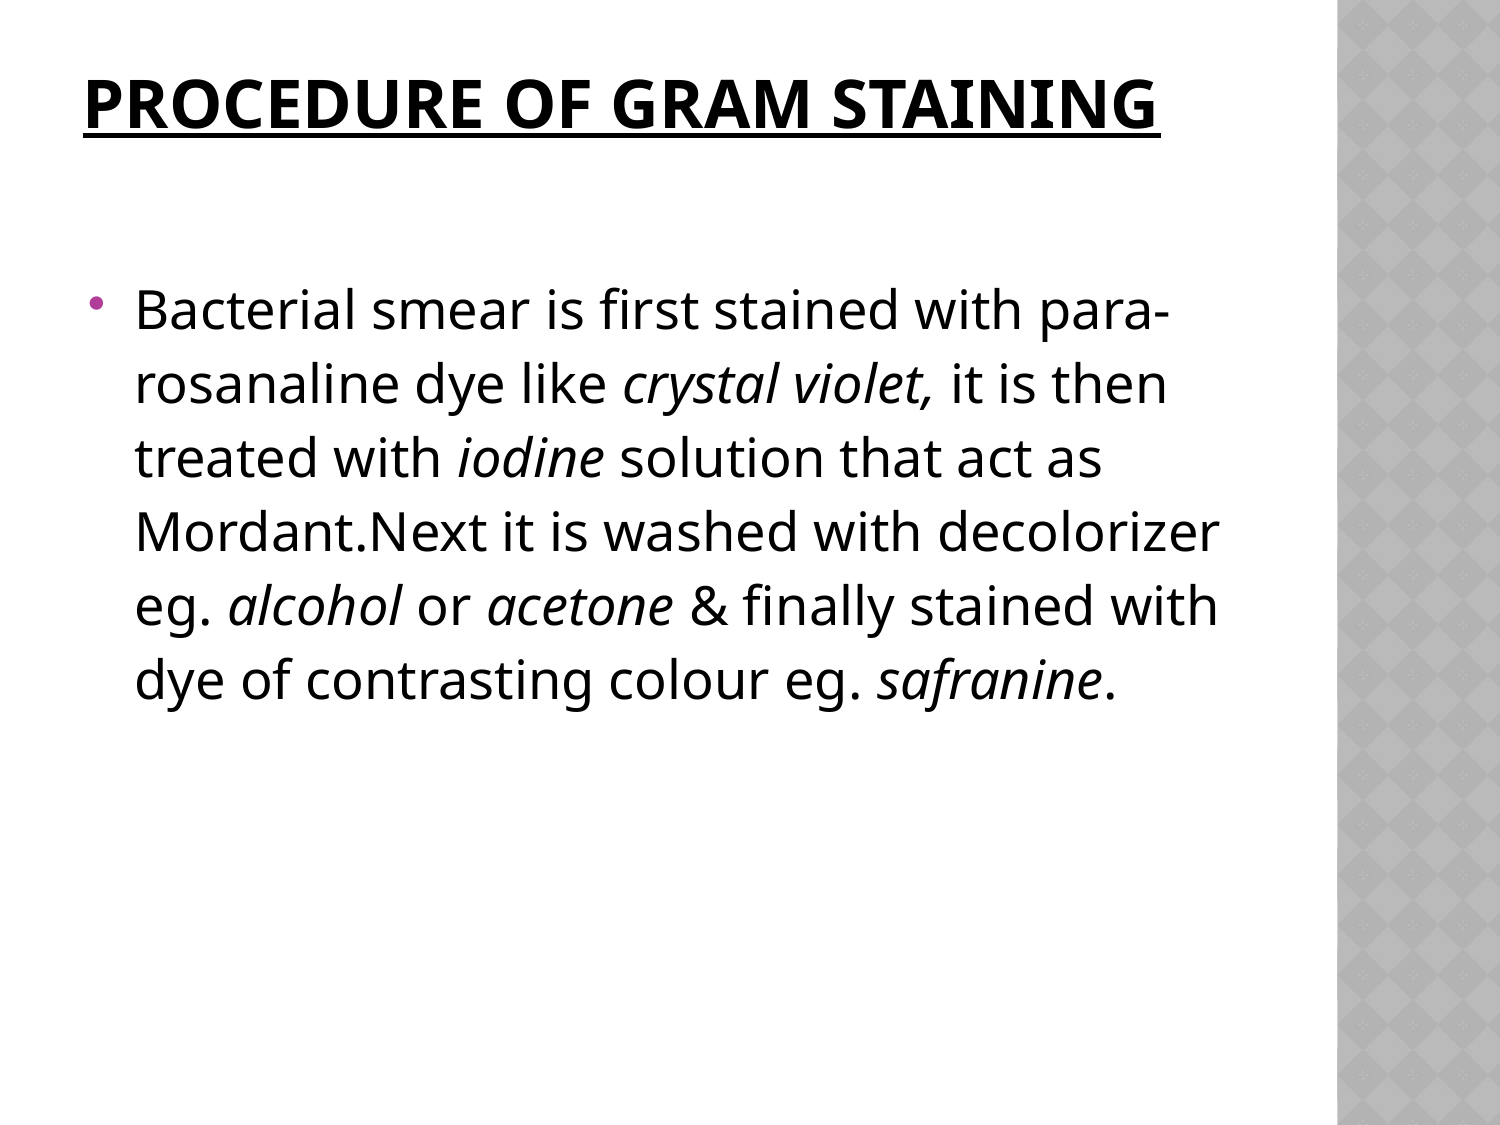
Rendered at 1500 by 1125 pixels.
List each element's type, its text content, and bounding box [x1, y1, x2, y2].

list Bacterial smear is first stained with para-rosanaline dye like crystal violet, it is then treated with iodine solution that act as Mordant.Next it is washed with decolorizer eg. alcohol or acetone & finally stained with dye of contrasting colour eg. safranine. [75, 264, 1263, 1059]
title Procedure of Gram staining [75, 52, 1263, 240]
